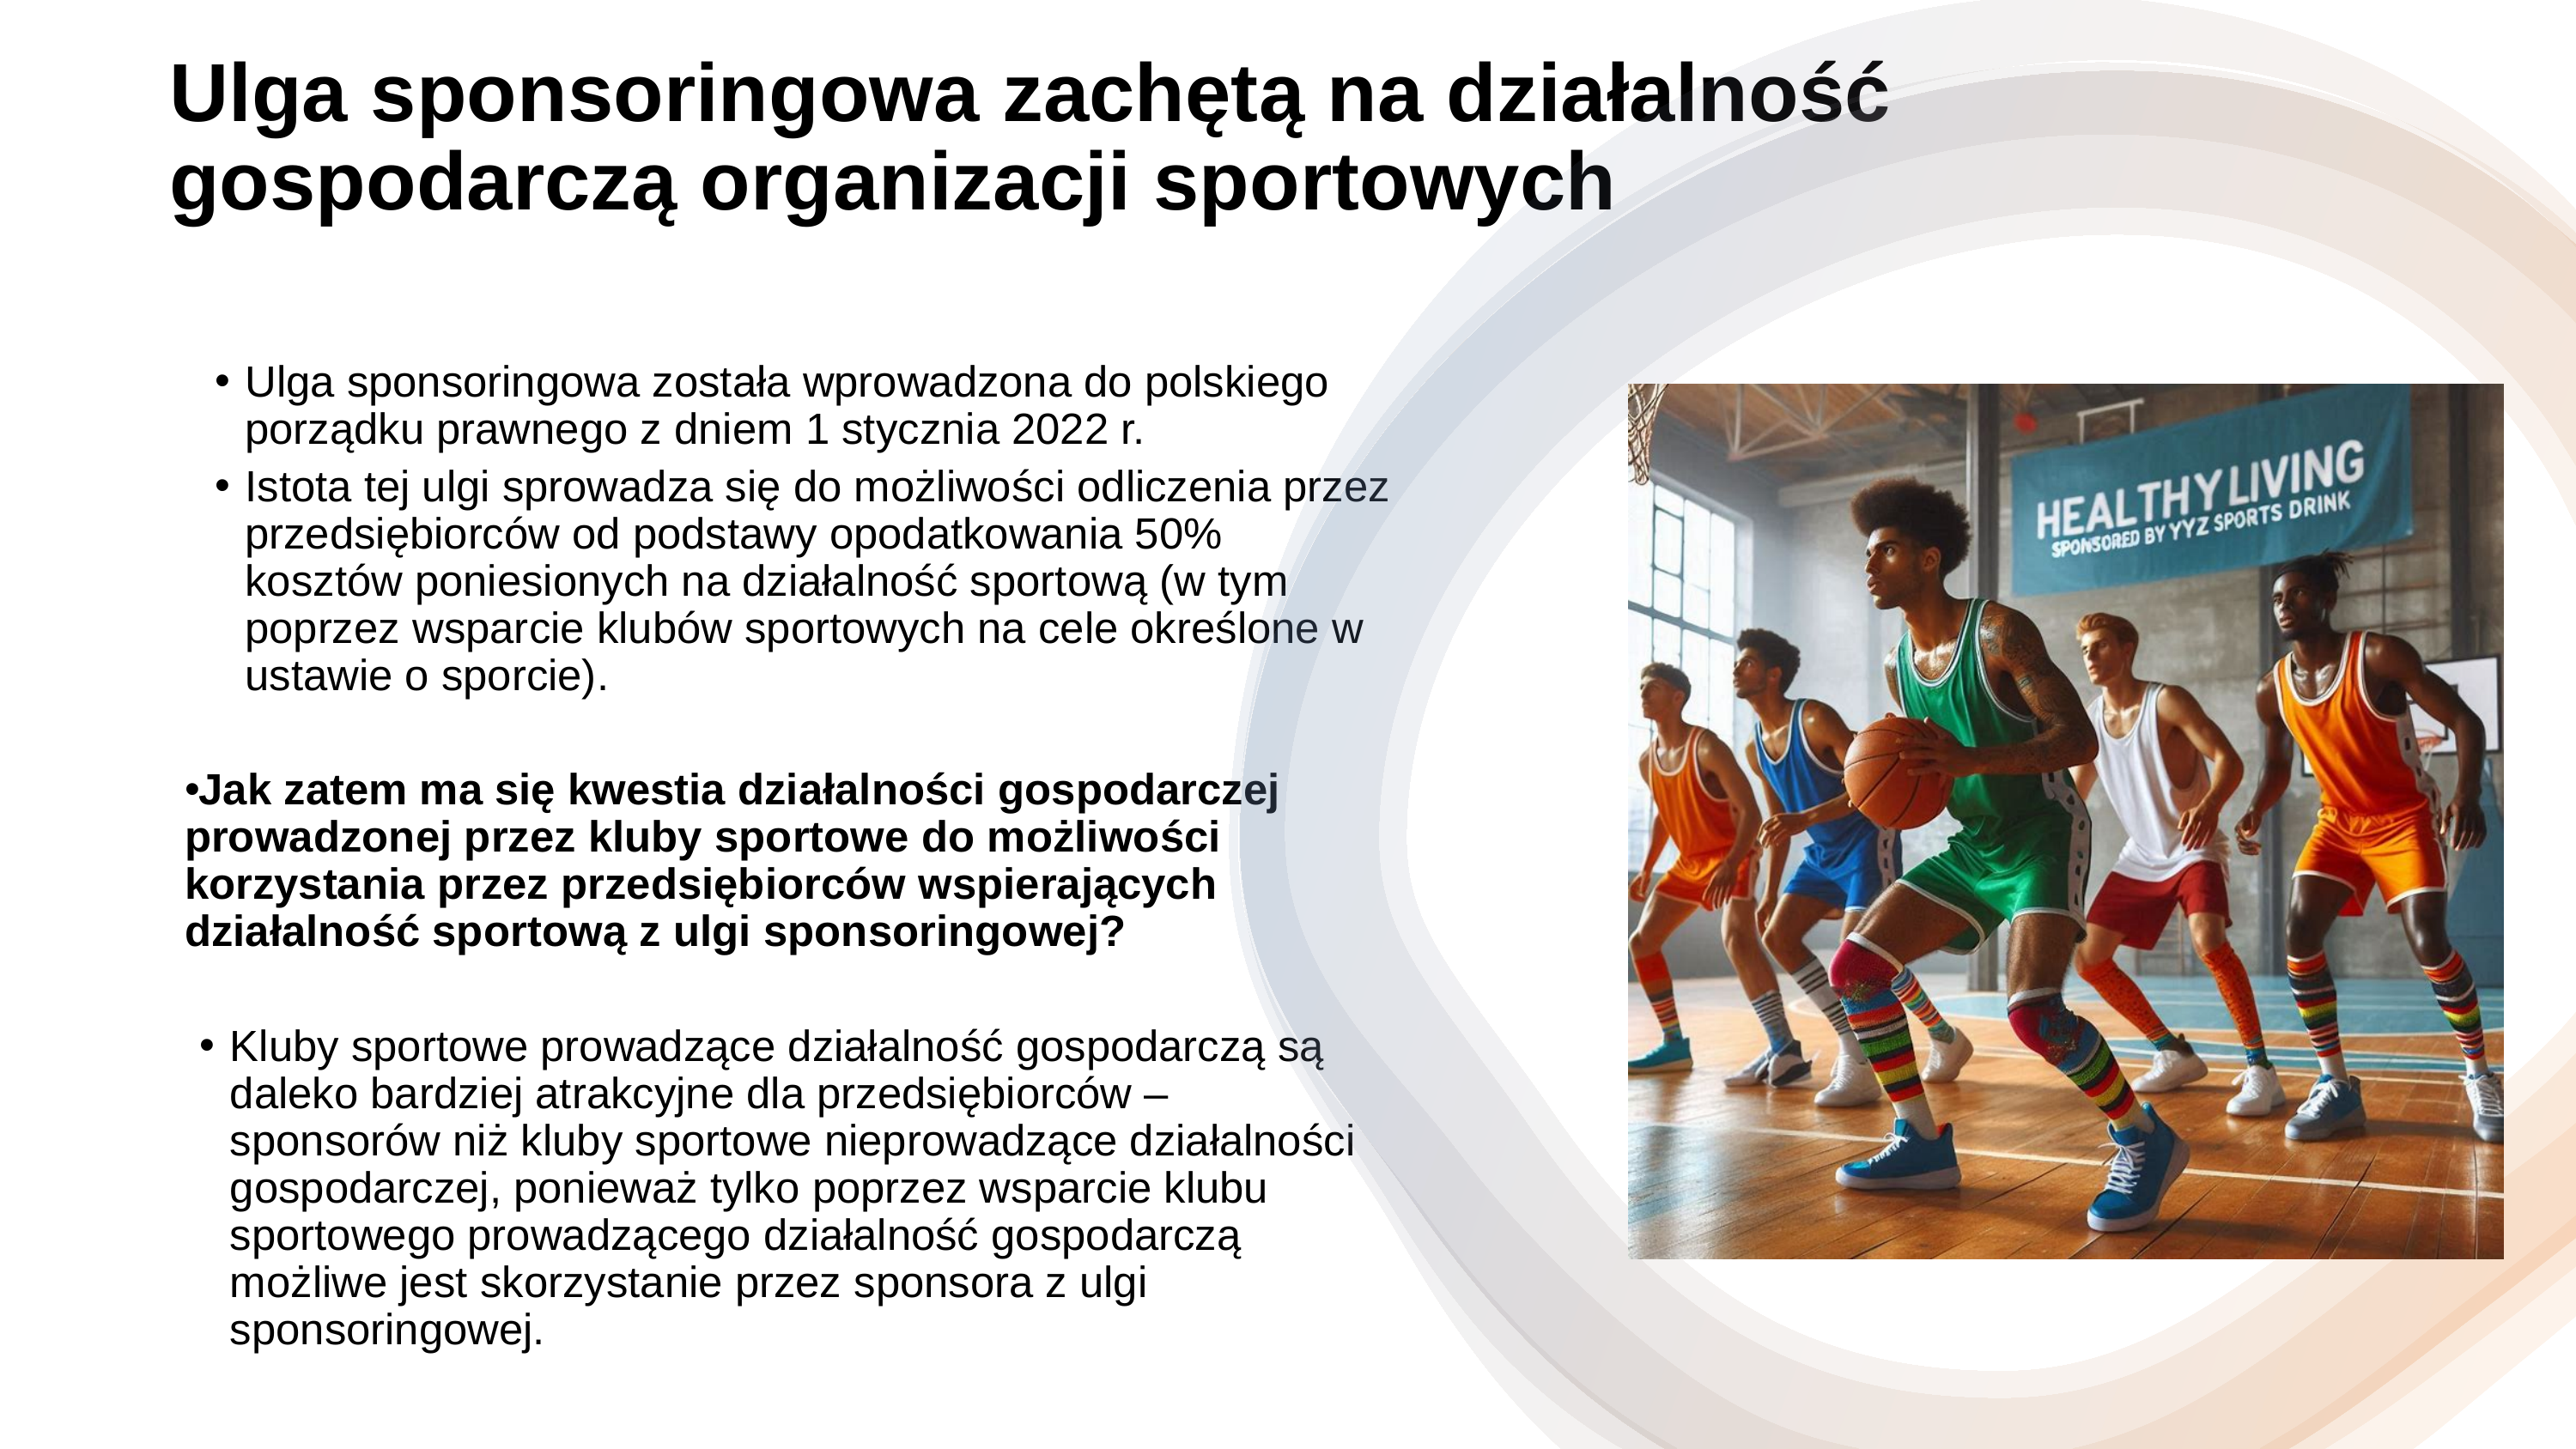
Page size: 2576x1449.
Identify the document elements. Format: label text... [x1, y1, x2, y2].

text_box [0, 0, 1225, 1449]
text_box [1229, 0, 2576, 1449]
picture [1628, 384, 2505, 1260]
text_box Ulga sponsoringowa została wprowadzona do polskiego porządku prawnego z dniem 1 stycznia 2022 r. Istota tej ulgi sprowadza się do możliwości odliczenia przez przedsiębiorców od podstawy opodatkowania 50% kosztów poniesionych na działalność sportową (w tym poprzez wsparcie klubów sportowych na cele określone w ustawie o sporcie). Jak zatem ma się kwestia działalności gospodarczej prowadzonej przez kluby sportowe do możliwości korzystania przez przedsiębiorców wspierających działalność sportową z ulgi sponsoringowej? Kluby sportowe prowadzące działalność gospodarczą są daleko bardziej atrakcyjne dla przedsiębiorców – sponsorów niż kluby sportowe nieprowadzące działalności gospodarczej, ponieważ tylko poprzez wsparcie klubu sportowego prowadzącego działalność gospodarczą możliwe jest skorzystanie przez sponsora z ulgi sponsoringowej. [171, 353, 1224, 1369]
